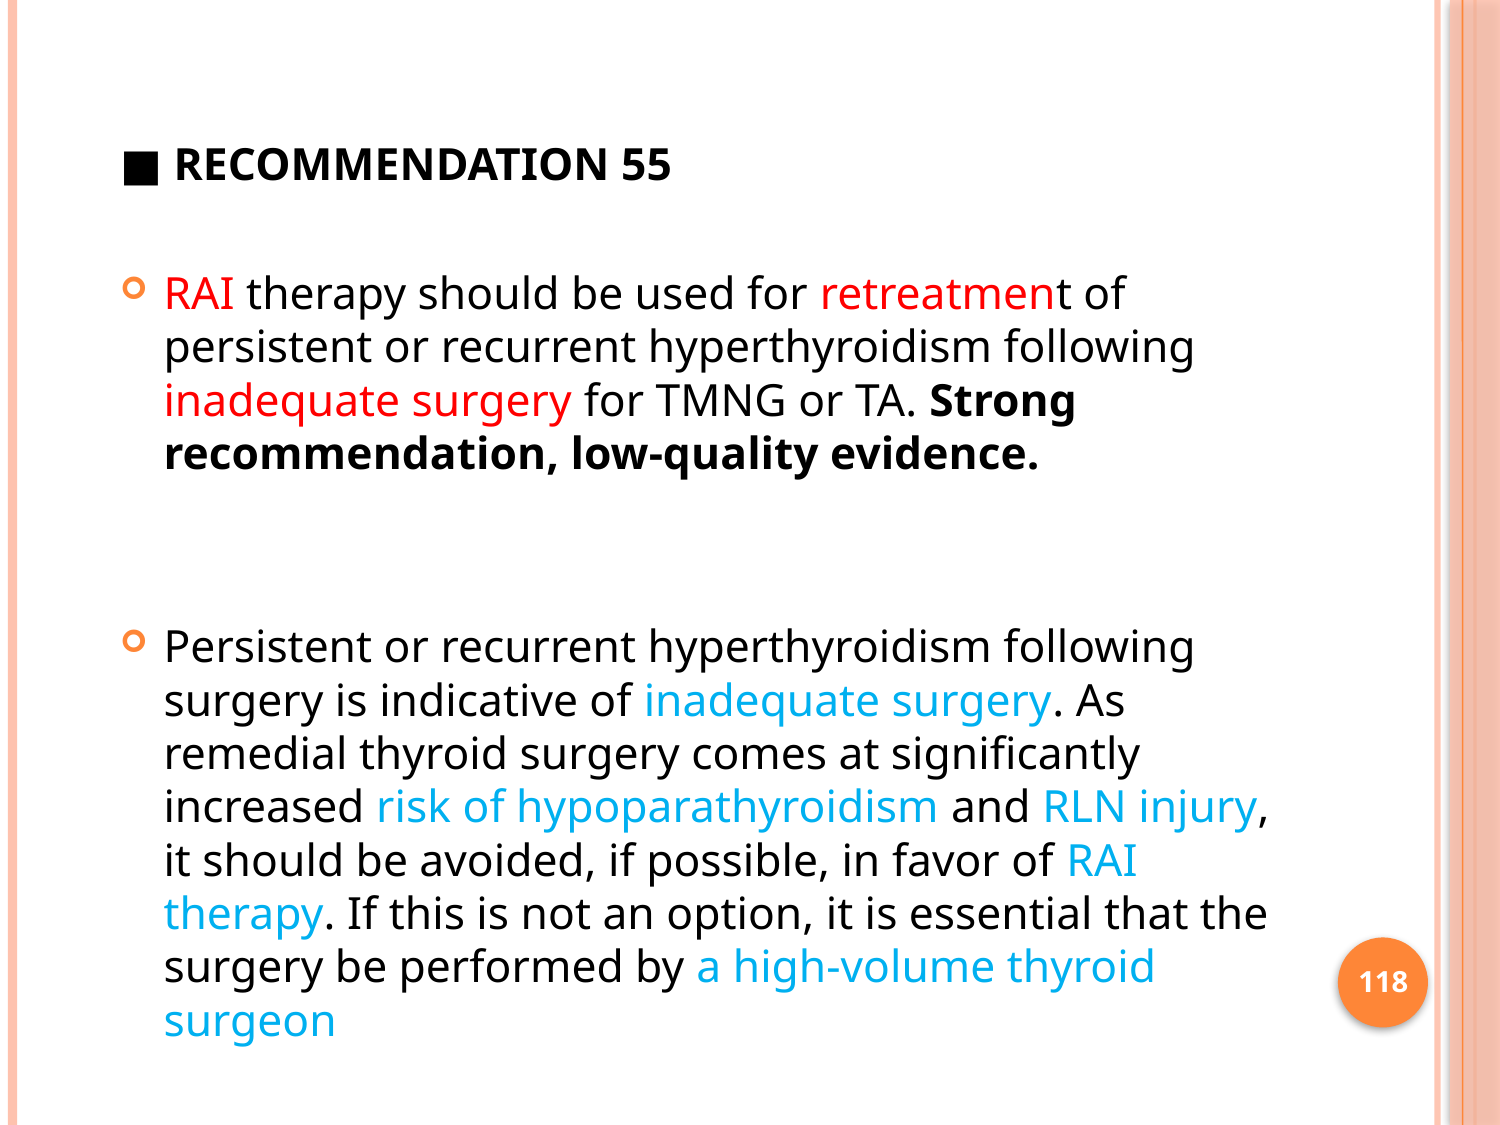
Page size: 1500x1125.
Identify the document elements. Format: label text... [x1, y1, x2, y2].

slide_number 118 [1333, 940, 1434, 1027]
list ■ RECOMMENDATION 55 RAI therapy should be used for retreatment of persistent or recurrent hyperthyroidism following inadequate surgery for TMNG or TA. Strong recommendation, low-quality evidence. Persistent or recurrent hyperthyroidism following surgery is indicative of inadequate surgery. As remedial thyroid surgery comes at significantly increased risk of hypoparathyroidism and RLN injury, it should be avoided, if possible, in favor of RAI therapy. If this is not an option, it is essential that the surgery be performed by a high-volume thyroid surgeon [105, 128, 1300, 1062]
